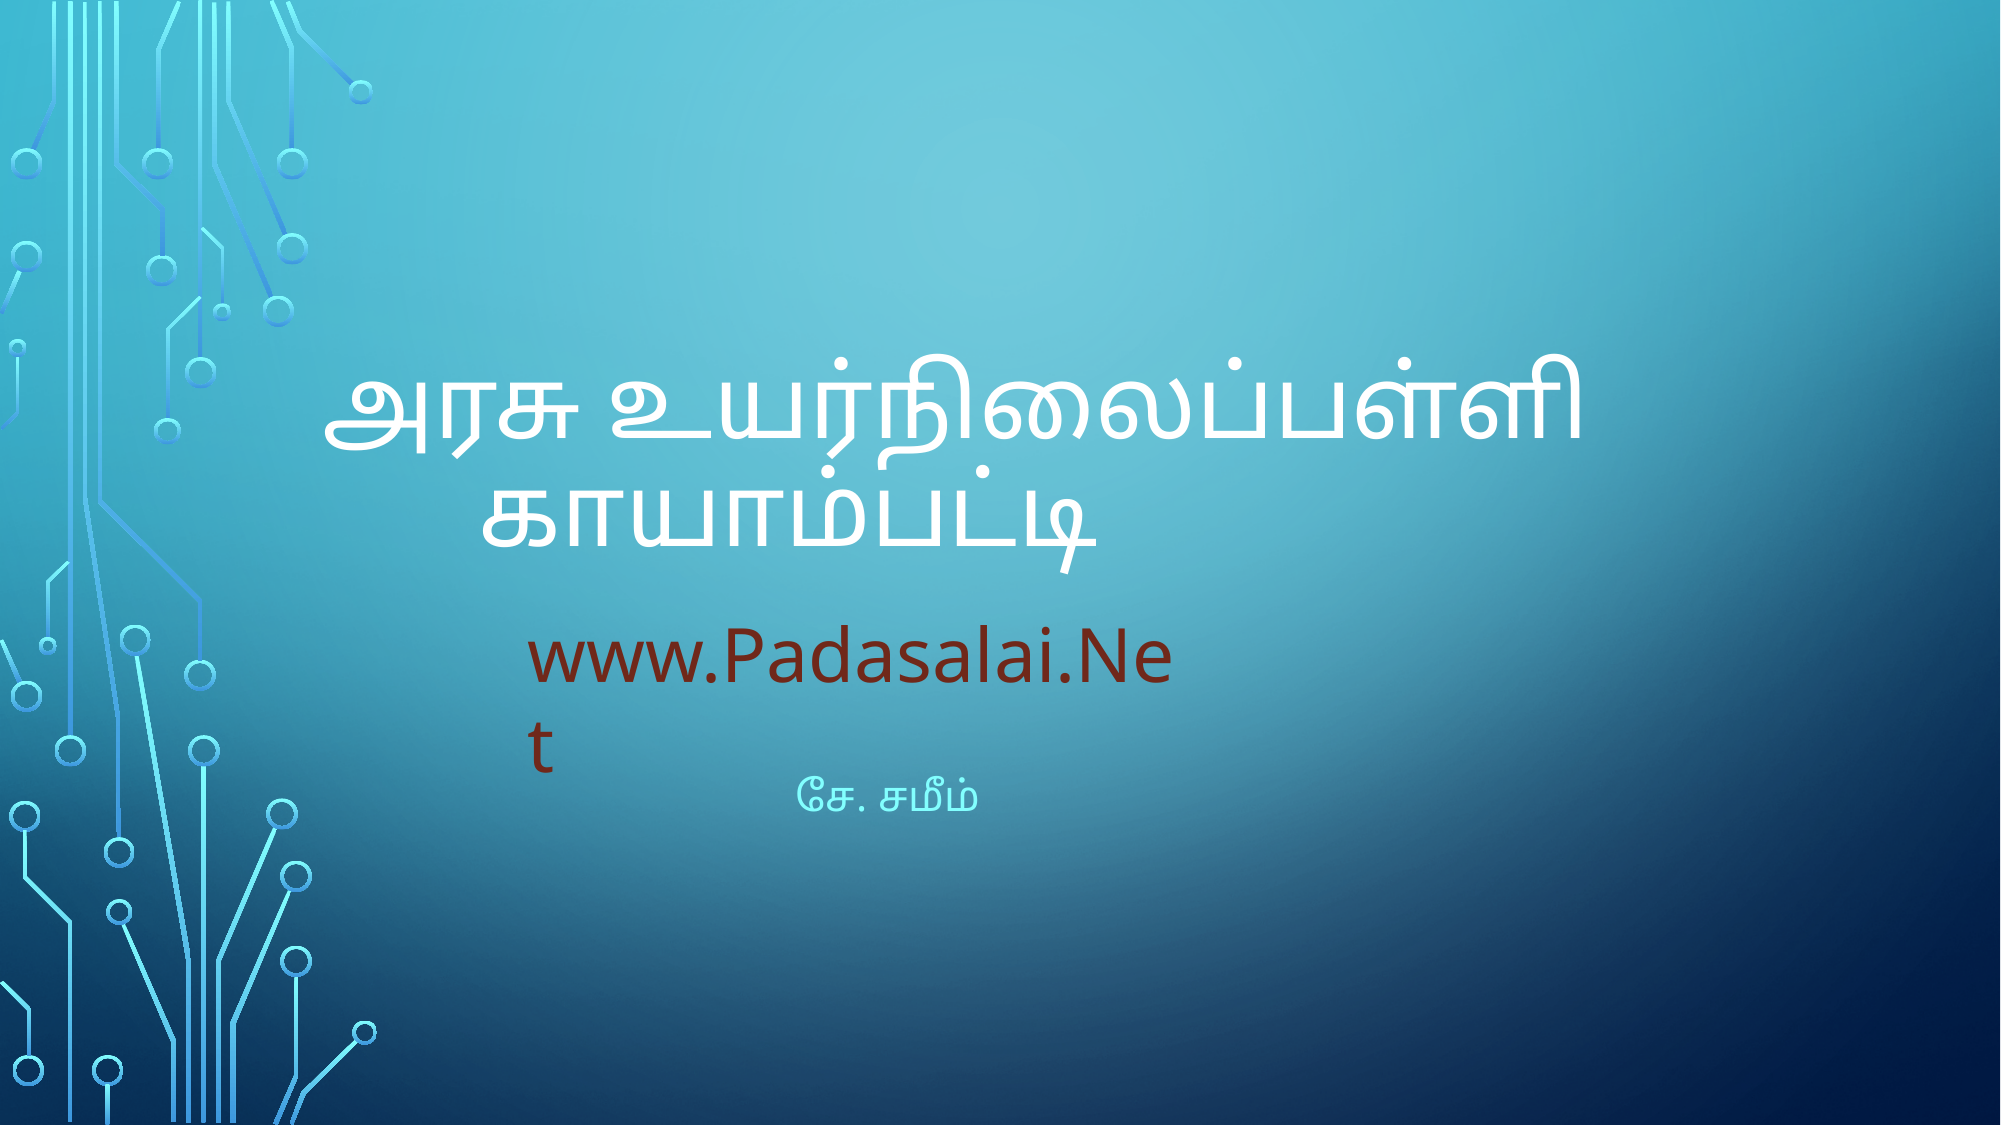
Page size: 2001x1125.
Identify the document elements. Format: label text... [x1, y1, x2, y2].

text_box www.Padasalai.Net [512, 600, 1213, 795]
title அரசு உயர்நிலைப்பள்ளி காயாம்பட்டி [307, 184, 1750, 576]
subtitle சே. சமீம் [307, 590, 1750, 863]
